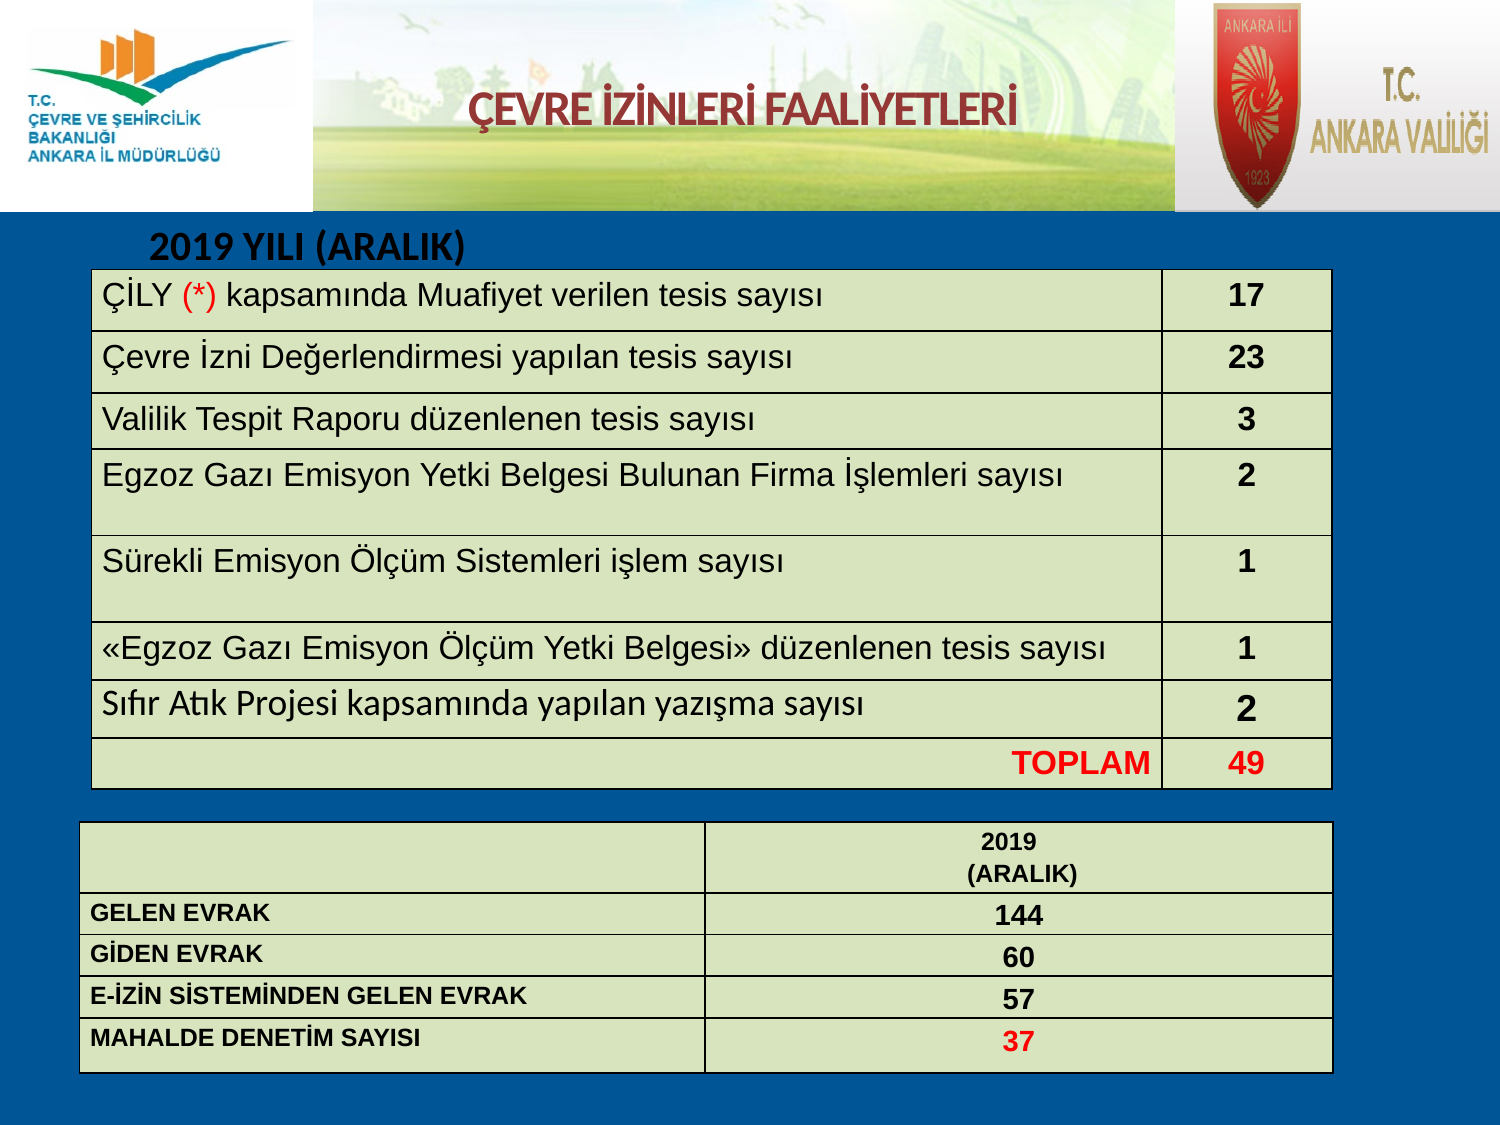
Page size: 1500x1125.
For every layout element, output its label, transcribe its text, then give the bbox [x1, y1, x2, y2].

table_cell 1 [1163, 536, 1331, 621]
table_cell 1 [1163, 623, 1331, 679]
table_cell MAHALDE DENETİM SAYISI [80, 1019, 704, 1072]
table_cell 49 [1163, 739, 1331, 788]
table_cell 57 [706, 977, 1332, 1017]
table_cell Valilik Tespit Raporu düzenlenen tesis sayısı [92, 394, 1161, 448]
table_cell 144 [706, 894, 1332, 934]
table_cell 60 [706, 935, 1332, 975]
table_cell 23 [1163, 332, 1331, 392]
table_cell 2 [1163, 450, 1331, 535]
text_box ÇEVRE İZİNLERİ FAALİYETLERİ [314, 0, 1170, 211]
table_cell 3 [1163, 394, 1331, 448]
picture [0, 0, 314, 212]
table_cell E-İZİN SİSTEMİNDEN GELEN EVRAK [80, 977, 704, 1017]
table_cell Çevre İzni Değerlendirmesi yapılan tesis sayısı [92, 332, 1161, 392]
table_header 17 [1163, 270, 1331, 330]
table_cell Egzoz Gazı Emisyon Yetki Belgesi Bulunan Firma İşlemleri sayısı [92, 450, 1161, 535]
picture [1174, 0, 1500, 212]
table_cell Sıfır Atık Projesi kapsamında yapılan yazışma sayısı [92, 681, 1161, 737]
table_cell GİDEN EVRAK [80, 935, 704, 975]
table_cell 2 [1163, 681, 1331, 737]
table_cell GELEN EVRAK [80, 894, 704, 934]
table_header ÇİLY (*) kapsamında Muafiyet verilen tesis sayısı [92, 270, 1161, 330]
table_cell TOPLAM [92, 739, 1161, 788]
table_header 2019 (ARALIK) [706, 823, 1332, 892]
text_box 2019 YILI (ARALIK) [134, 211, 1334, 276]
table_cell «Egzoz Gazı Emisyon Ölçüm Yetki Belgesi» düzenlenen tesis sayısı [92, 623, 1161, 679]
table_cell 37 [706, 1019, 1332, 1072]
table_cell Sürekli Emisyon Ölçüm Sistemleri işlem sayısı [92, 536, 1161, 621]
text_box (*) Çevre İzin ve Lisans Yönetmeliği [79, 739, 1344, 795]
table_header [80, 823, 704, 892]
